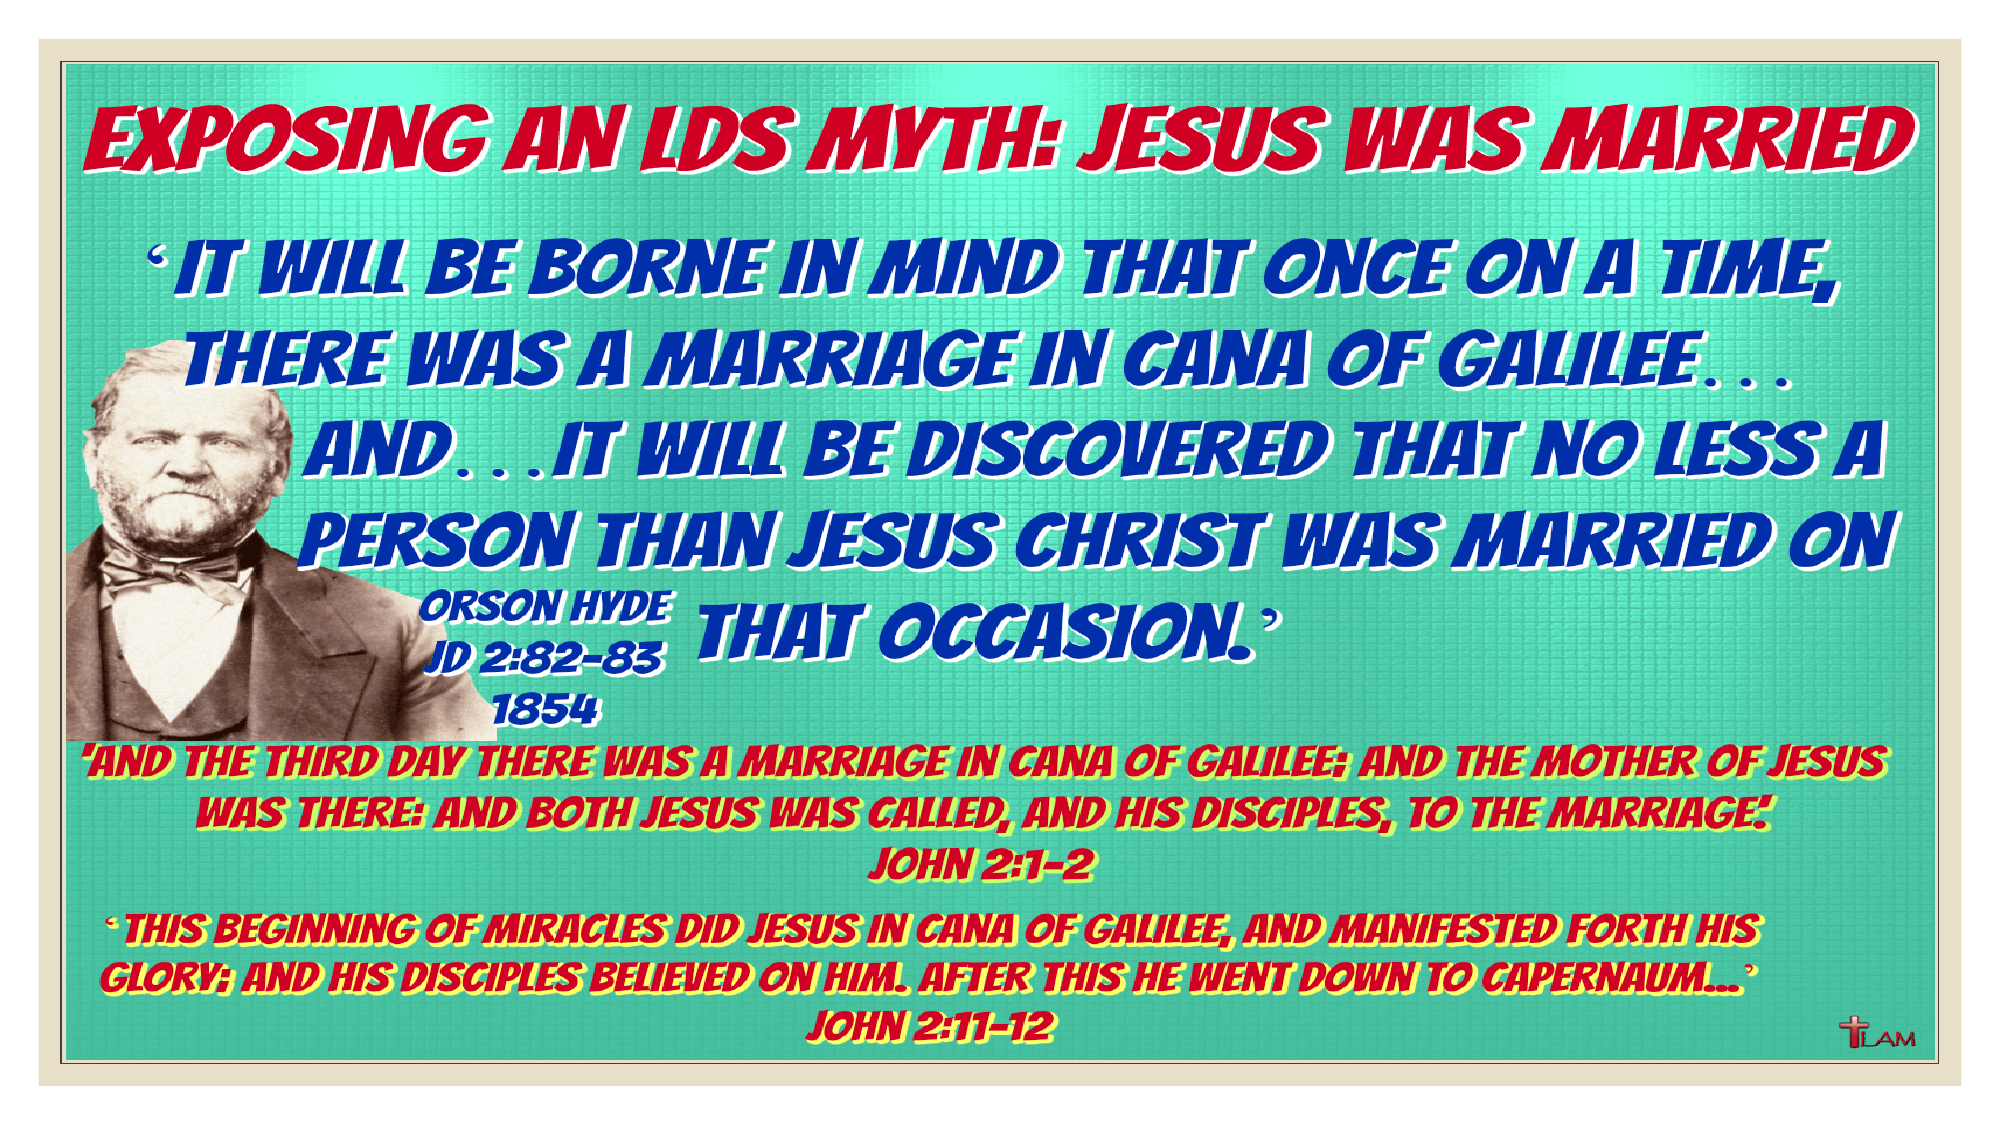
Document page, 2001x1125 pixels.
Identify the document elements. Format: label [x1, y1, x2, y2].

picture [66, 64, 1935, 1061]
